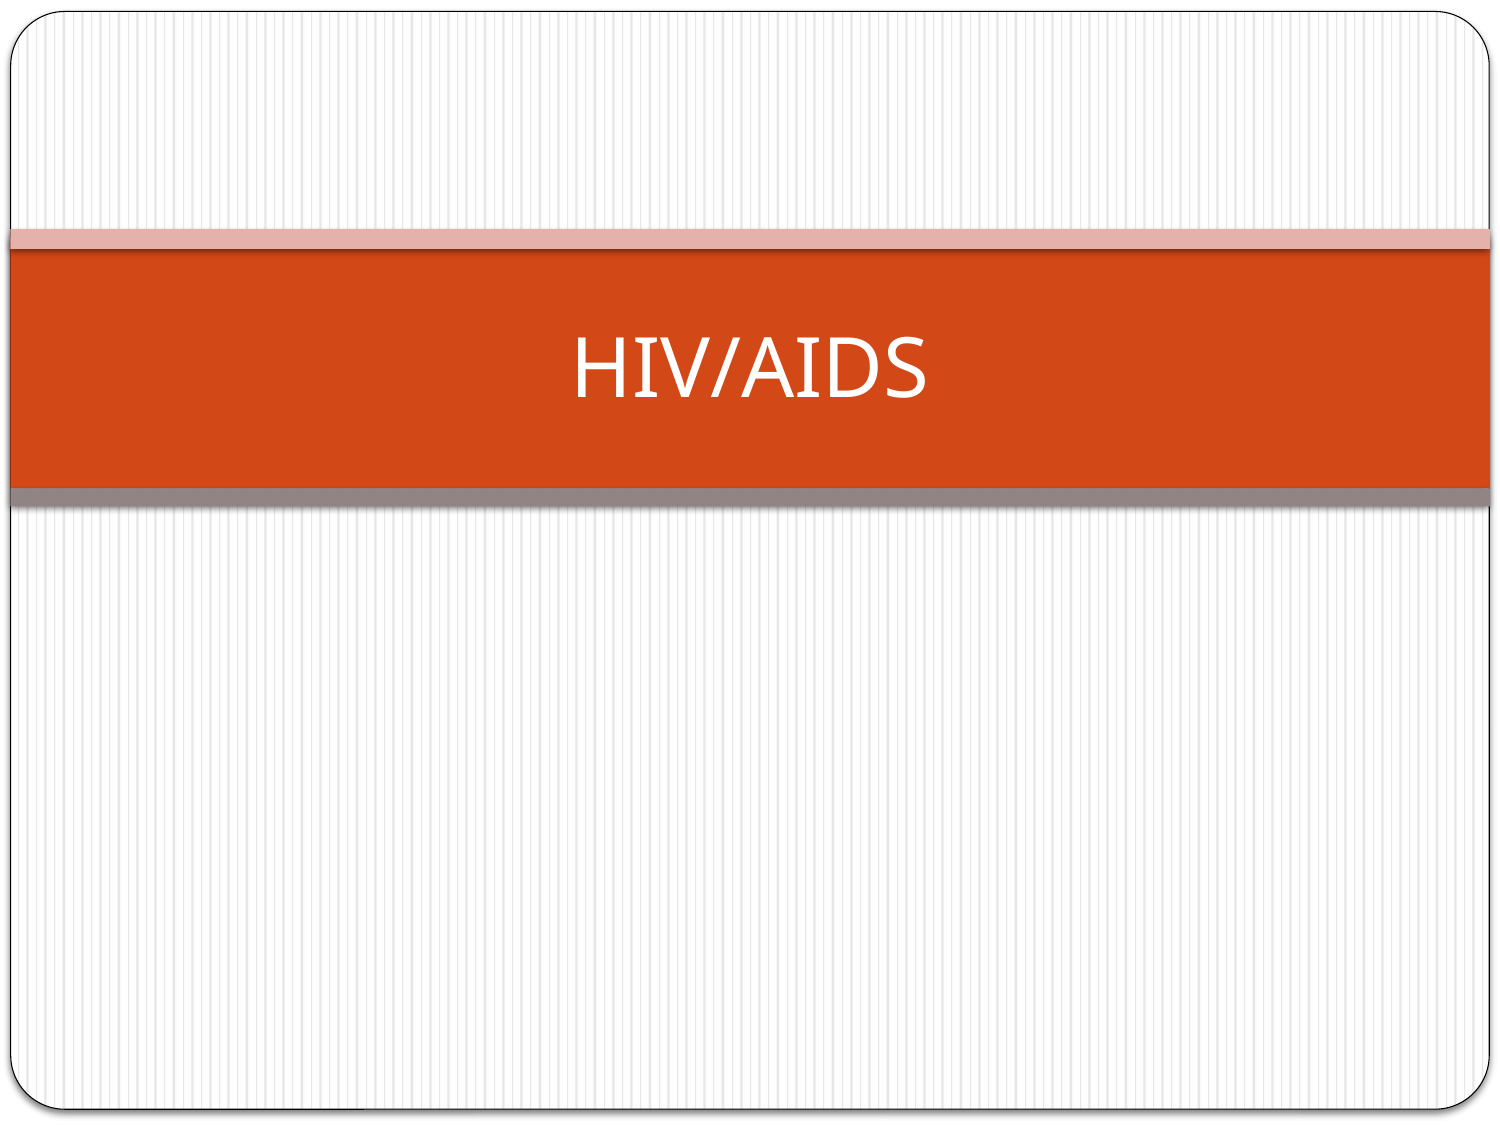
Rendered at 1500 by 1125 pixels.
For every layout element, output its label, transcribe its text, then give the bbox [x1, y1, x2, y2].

title HIV/AIDS [75, 247, 1425, 489]
